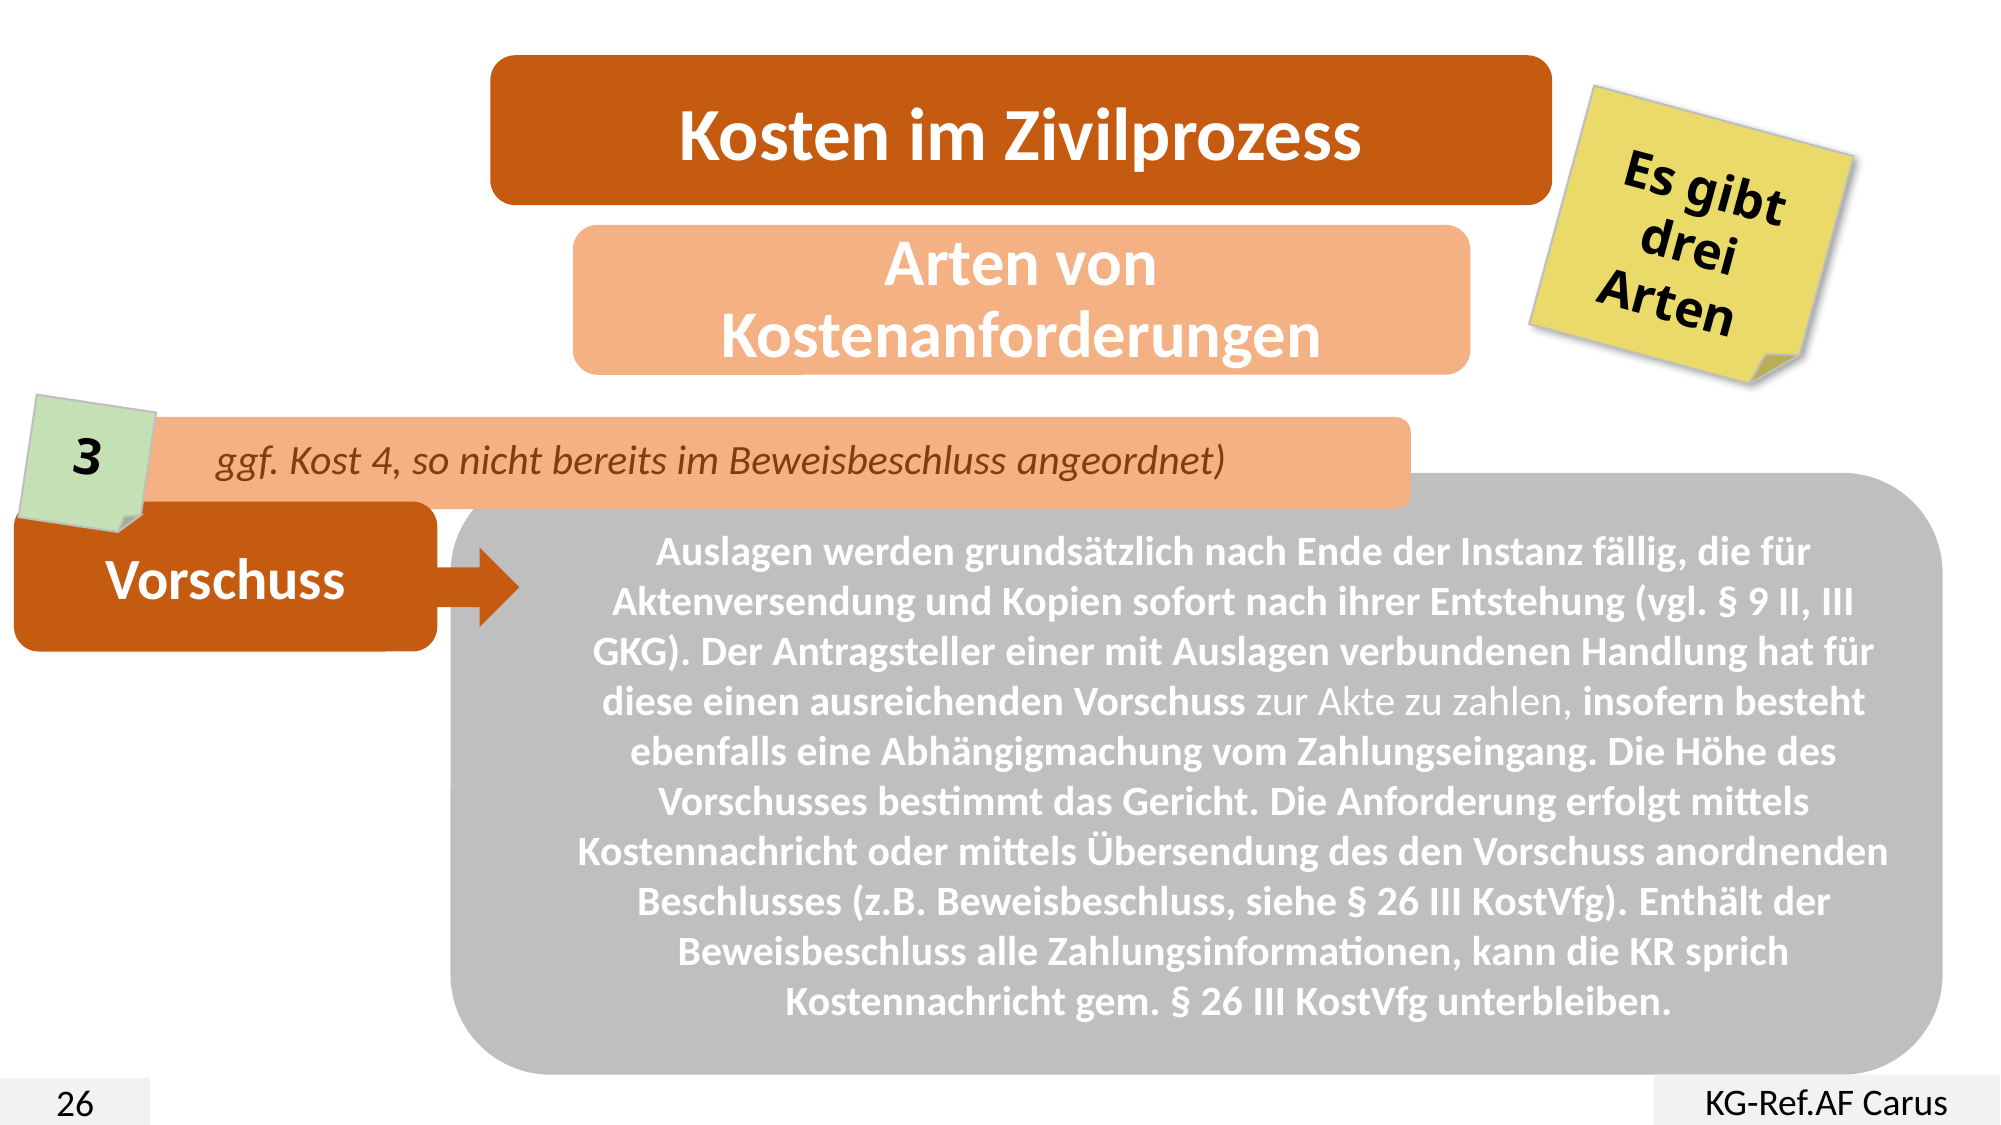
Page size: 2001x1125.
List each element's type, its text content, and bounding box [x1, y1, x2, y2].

text_box 3 [32, 393, 158, 416]
text_box KG-Ref.AF Carus [1653, 1074, 2000, 1125]
text_box 26 [0, 1077, 151, 1125]
text_box Arten von Kostenanforderungen [571, 223, 1472, 376]
text_box Kosten im Zivilprozess [489, 54, 1554, 207]
text_box Es gibt drei Arten [1528, 84, 1856, 385]
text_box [13, 416, 1411, 652]
text_box Auslagen werden grundsätzlich nach Ende der Instanz fällig, die für Aktenversendung und Kopien sofort nach ihrer Entstehung (vgl. § 9 II, III GKG). Der Antragsteller einer mit Auslagen verbundenen Handlung hat für diese einen ausreichenden Vorschuss zur Akte zu zahlen, insofern besteht ebenfalls eine Abhängigmachung vom Zahlungseingang. Die Höhe des Vorschusses bestimmt das Gericht. Die Anforderung erfolgt mittels Kostennachricht oder mittels Übersendung des den Vorschuss anordnenden Beschlusses (z.B. Beweisbeschluss, siehe § 26 III KostVfg). Enthält der Beweisbeschluss alle Zahlungsinformationen, kann die KR sprich Kostennachricht gem. § 26 III KostVfg unterbleiben. [449, 471, 1944, 1076]
